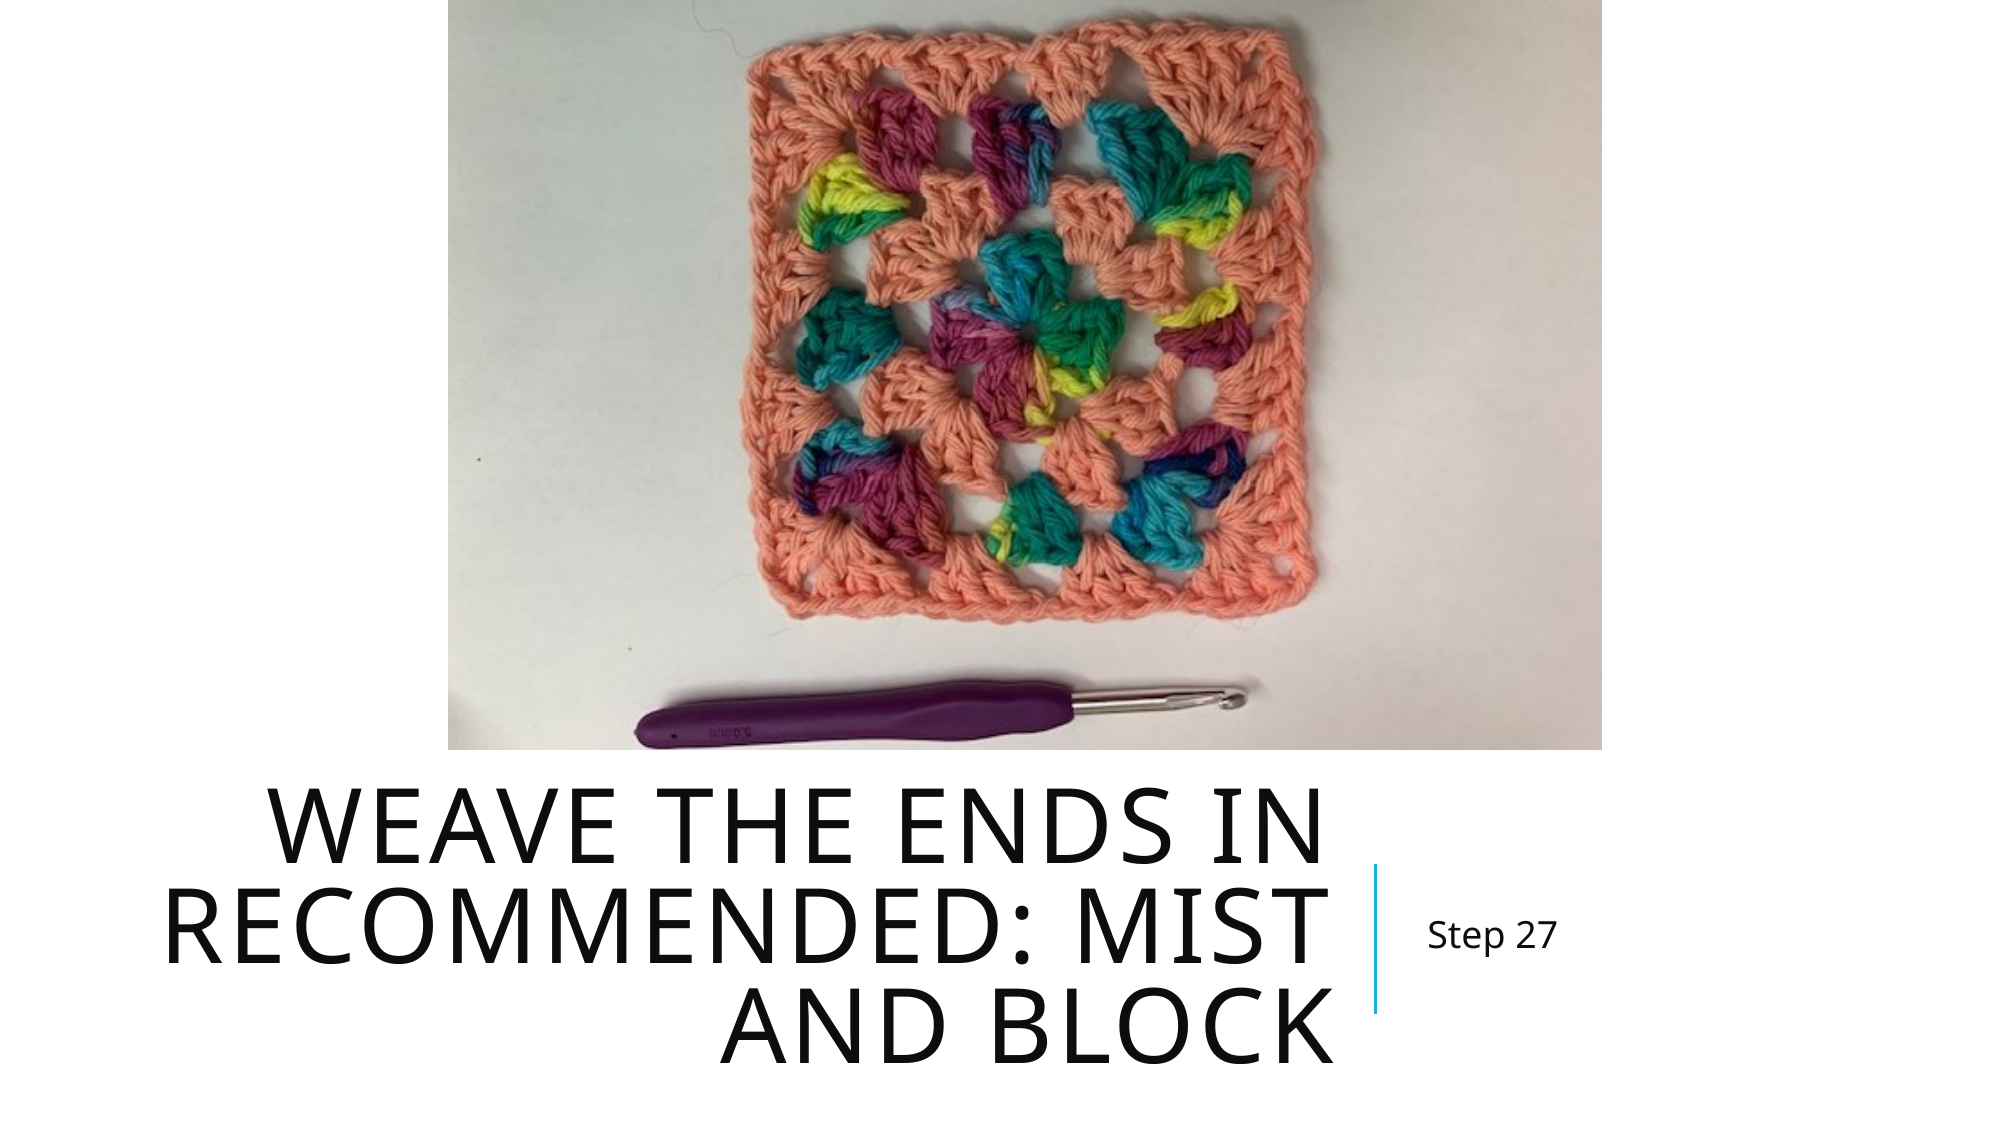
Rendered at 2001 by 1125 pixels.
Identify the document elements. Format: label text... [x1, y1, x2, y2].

list Step 27 [1412, 813, 1938, 1054]
picture [0, 0, 2000, 751]
title Weave the Ends in Recommended: mist and block [75, 813, 1350, 1054]
